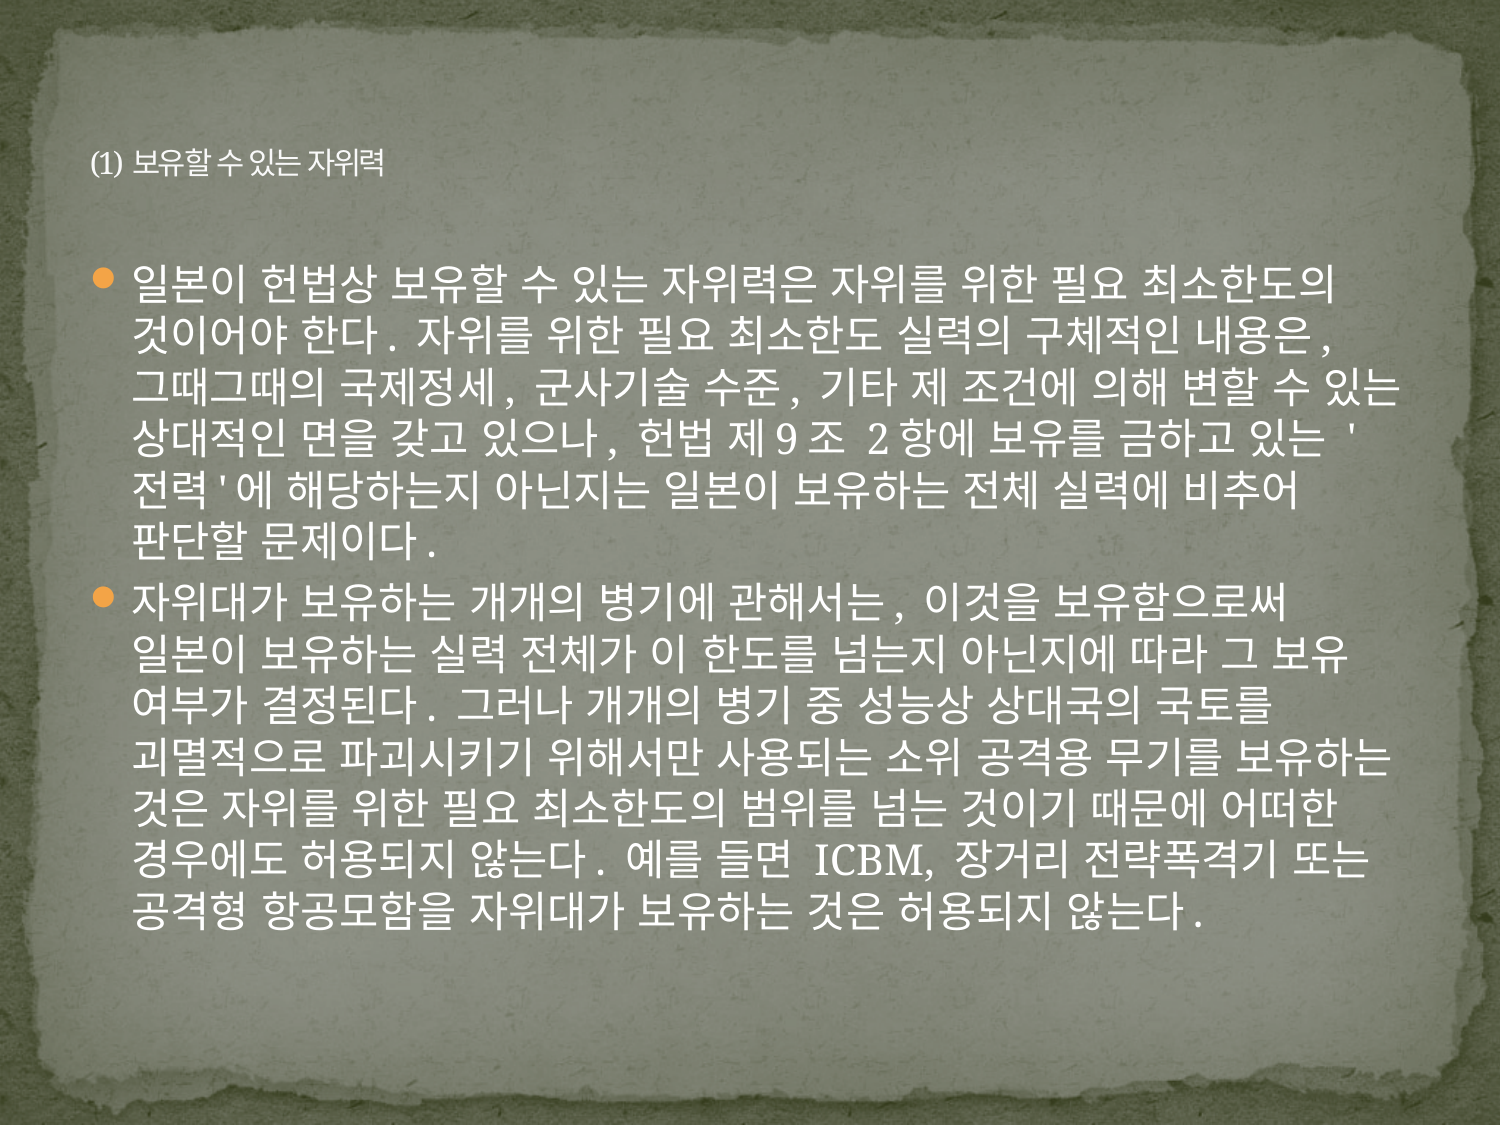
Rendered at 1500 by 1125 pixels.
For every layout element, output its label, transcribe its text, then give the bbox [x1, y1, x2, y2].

list 일본이 헌법상 보유할 수 있는 자위력은 자위를 위한 필요 최소한도의 것이어야 한다. 자위를 위한 필요 최소한도 실력의 구체적인 내용은, 그때그때의 국제정세, 군사기술 수준, 기타 제 조건에 의해 변할 수 있는 상대적인 면을 갖고 있으나, 헌법 제9조 2항에 보유를 금하고 있는 '전력'에 해당하는지 아닌지는 일본이 보유하는 전체 실력에 비추어 판단할 문제이다. 자위대가 보유하는 개개의 병기에 관해서는, 이것을 보유함으로써 일본이 보유하는 실력 전체가 이 한도를 넘는지 아닌지에 따라 그 보유 여부가 결정된다. 그러나 개개의 병기 중 성능상 상대국의 국토를 괴멸적으로 파괴시키기 위해서만 사용되는 소위 공격용 무기를 보유하는 것은 자위를 위한 필요 최소한도의 범위를 넘는 것이기 때문에 어떠한 경우에도 허용되지 않는다. 예를 들면 ICBM, 장거리 전략폭격기 또는 공격형 항공모함을 자위대가 보유하는 것은 허용되지 않는다. [75, 249, 1425, 1000]
title (1) 보유할 수 있는 자위력 [74, 24, 1425, 225]
